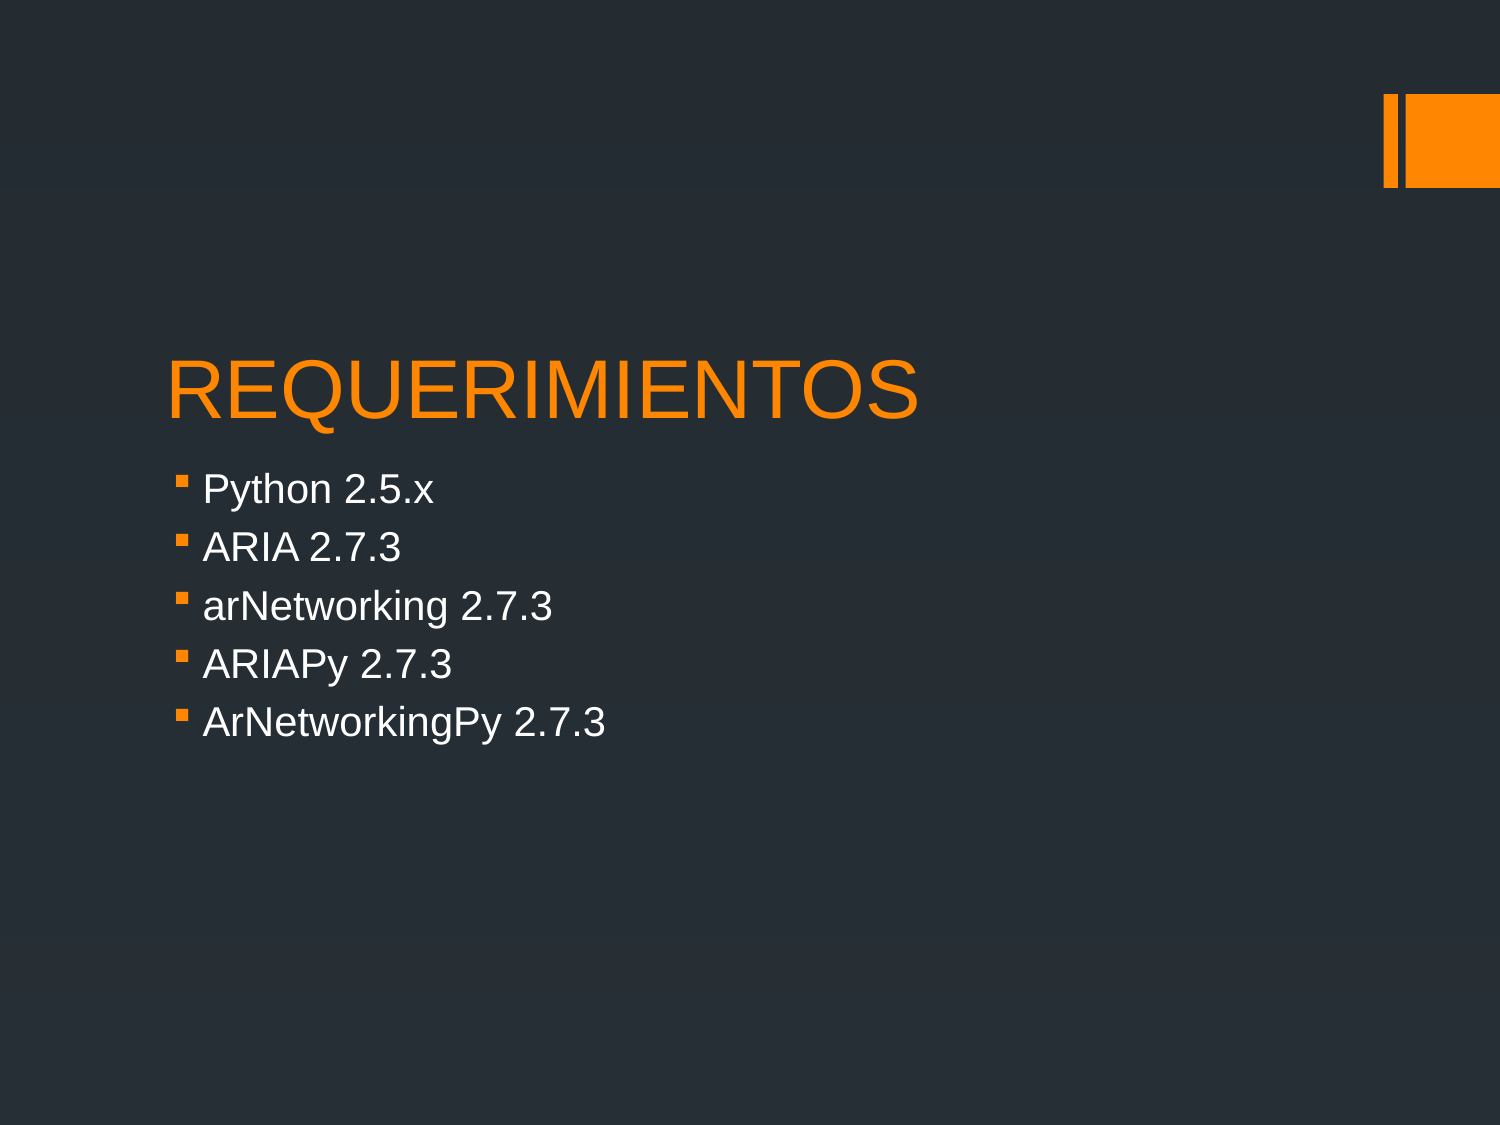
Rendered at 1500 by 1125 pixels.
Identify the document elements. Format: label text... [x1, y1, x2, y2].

title REQUERIMIENTOS [150, 253, 1350, 443]
list Python 2.5.x ARIA 2.7.3 arNetworking 2.7.3 ARIAPy 2.7.3 ArNetworkingPy 2.7.3 [150, 454, 1350, 1035]
